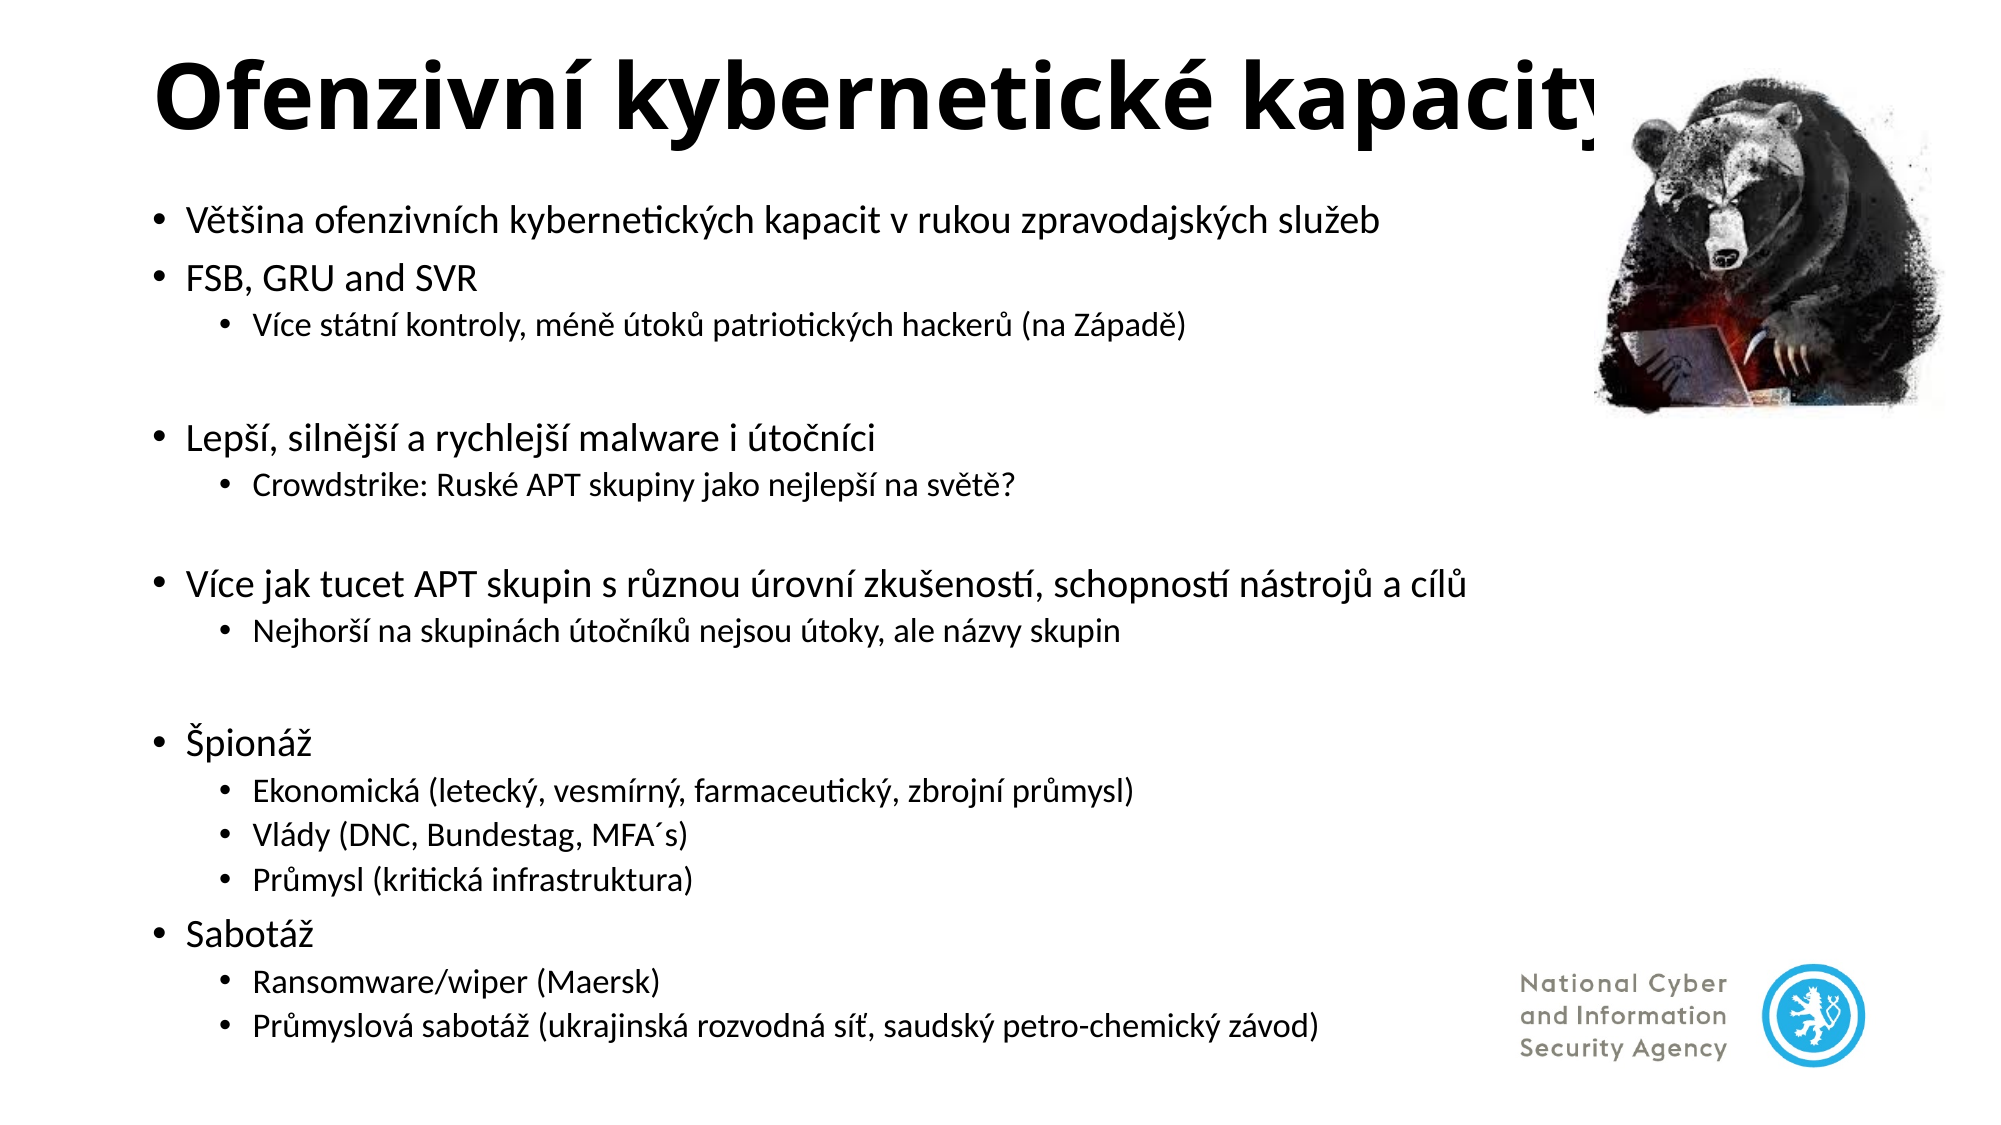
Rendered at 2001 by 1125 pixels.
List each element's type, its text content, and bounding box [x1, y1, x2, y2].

title Ofenzivní kybernetické kapacity [137, 37, 1863, 161]
picture [1594, 68, 1946, 420]
list Většina ofenzivních kybernetických kapacit v rukou zpravodajských služeb FSB, GRU and SVR Více státní kontroly, méně útoků patriotických hackerů (na Západě) Lepší, silnější a rychlejší malware i útočníci Crowdstrike: Ruské APT skupiny jako nejlepší na světě? Více jak tucet APT skupin s různou úrovní zkušeností, schopností nástrojů a cílů Nejhorší na skupinách útočníků nejsou útoky, ale názvy skupin Špionáž Ekonomická (letecký, vesmírný, farmaceutický, zbrojní průmysl) Vlády (DNC, Bundestag, MFA´s) Průmysl (kritická infrastruktura) Sabotáž Ransomware/wiper (Maersk) Průmyslová sabotáž (ukrajinská rozvodná síť, saudský petro-chemický závod) [137, 191, 1971, 1055]
picture [1384, 893, 2000, 1125]
